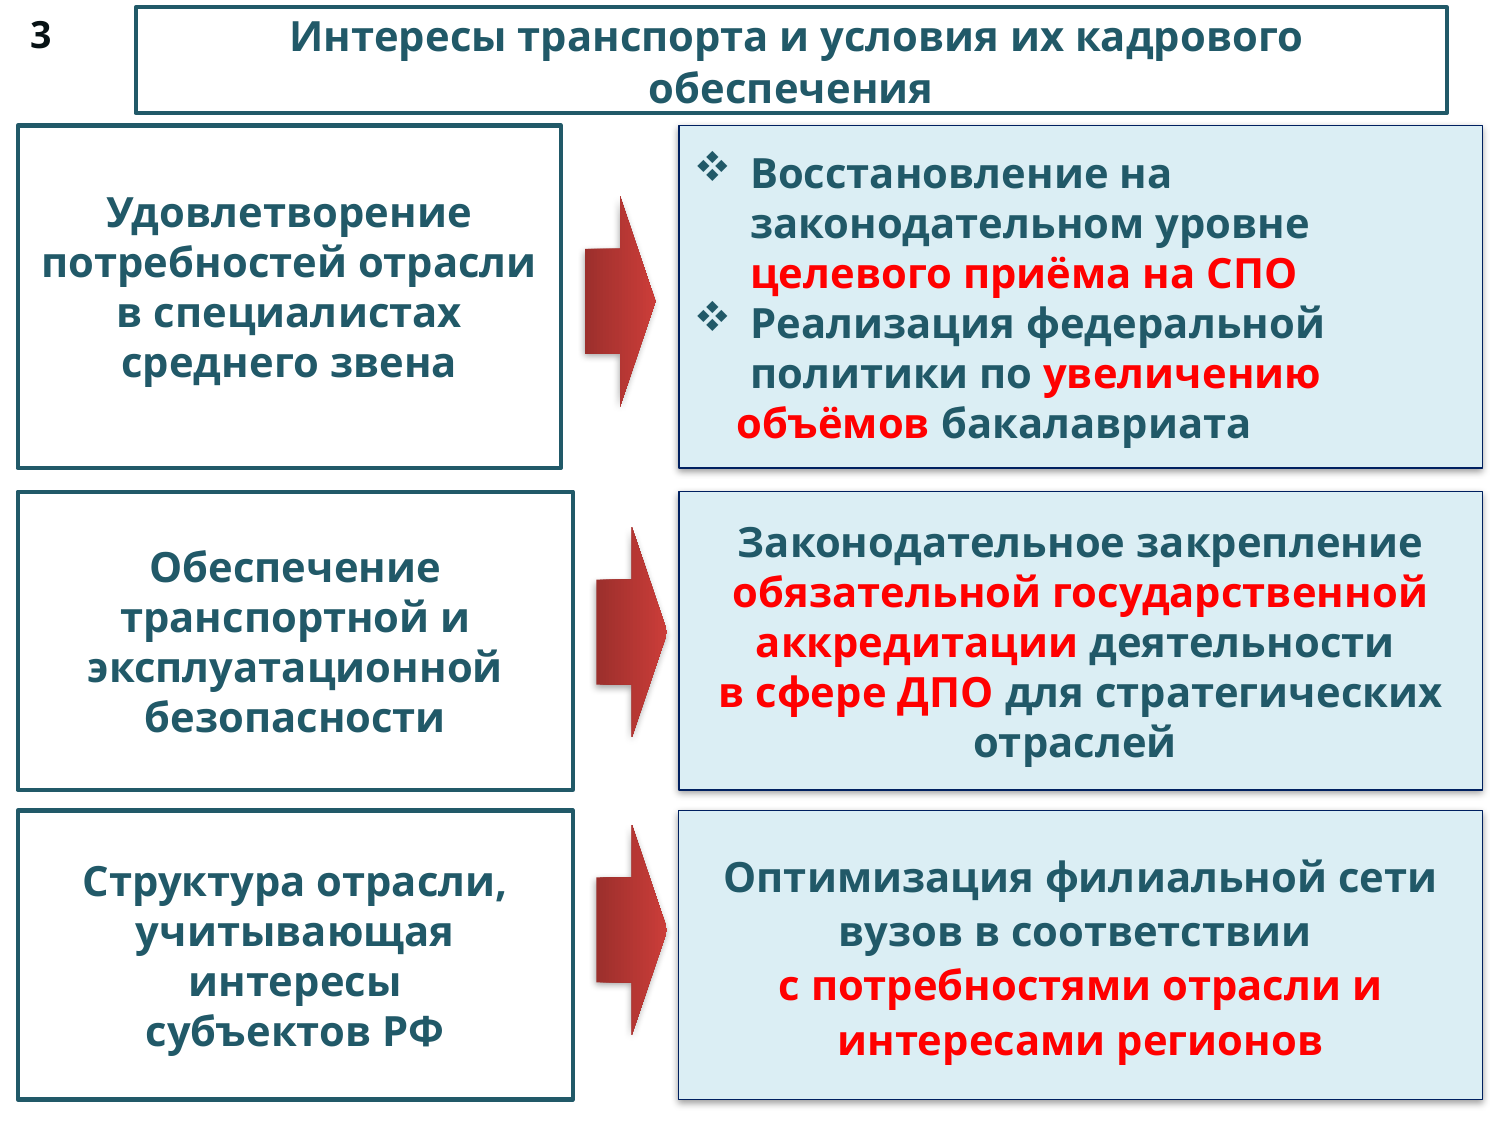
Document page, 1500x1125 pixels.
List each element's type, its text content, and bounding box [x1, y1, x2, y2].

text_box Законодательное закрепление обязательной государственной аккредитации деятельности в сфере ДПО для стратегических отраслей [678, 491, 1483, 791]
text_box Структура отрасли, учитывающая интересы субъектов РФ [16, 808, 575, 1102]
text_box [596, 527, 668, 738]
text_box Оптимизация филиальной сети вузов в соответствии с потребностями отрасли и интересами регионов [678, 810, 1483, 1100]
text_box 3 [5, 4, 76, 62]
text_box Обеспечение транспортной и эксплуатационной безопасности [16, 490, 575, 792]
text_box Удовлетворение потребностей отрасли в специалистах среднего звена [16, 123, 563, 470]
text_box [596, 824, 668, 1035]
text_box Интересы транспорта и условия их кадрового обеспечения [134, 5, 1449, 115]
text_box Восстановление на законодательном уровне целевого приёма на СПО Реализация федеральной политики по увеличению объёмов бакалавриата [678, 125, 1483, 469]
text_box [584, 196, 656, 407]
